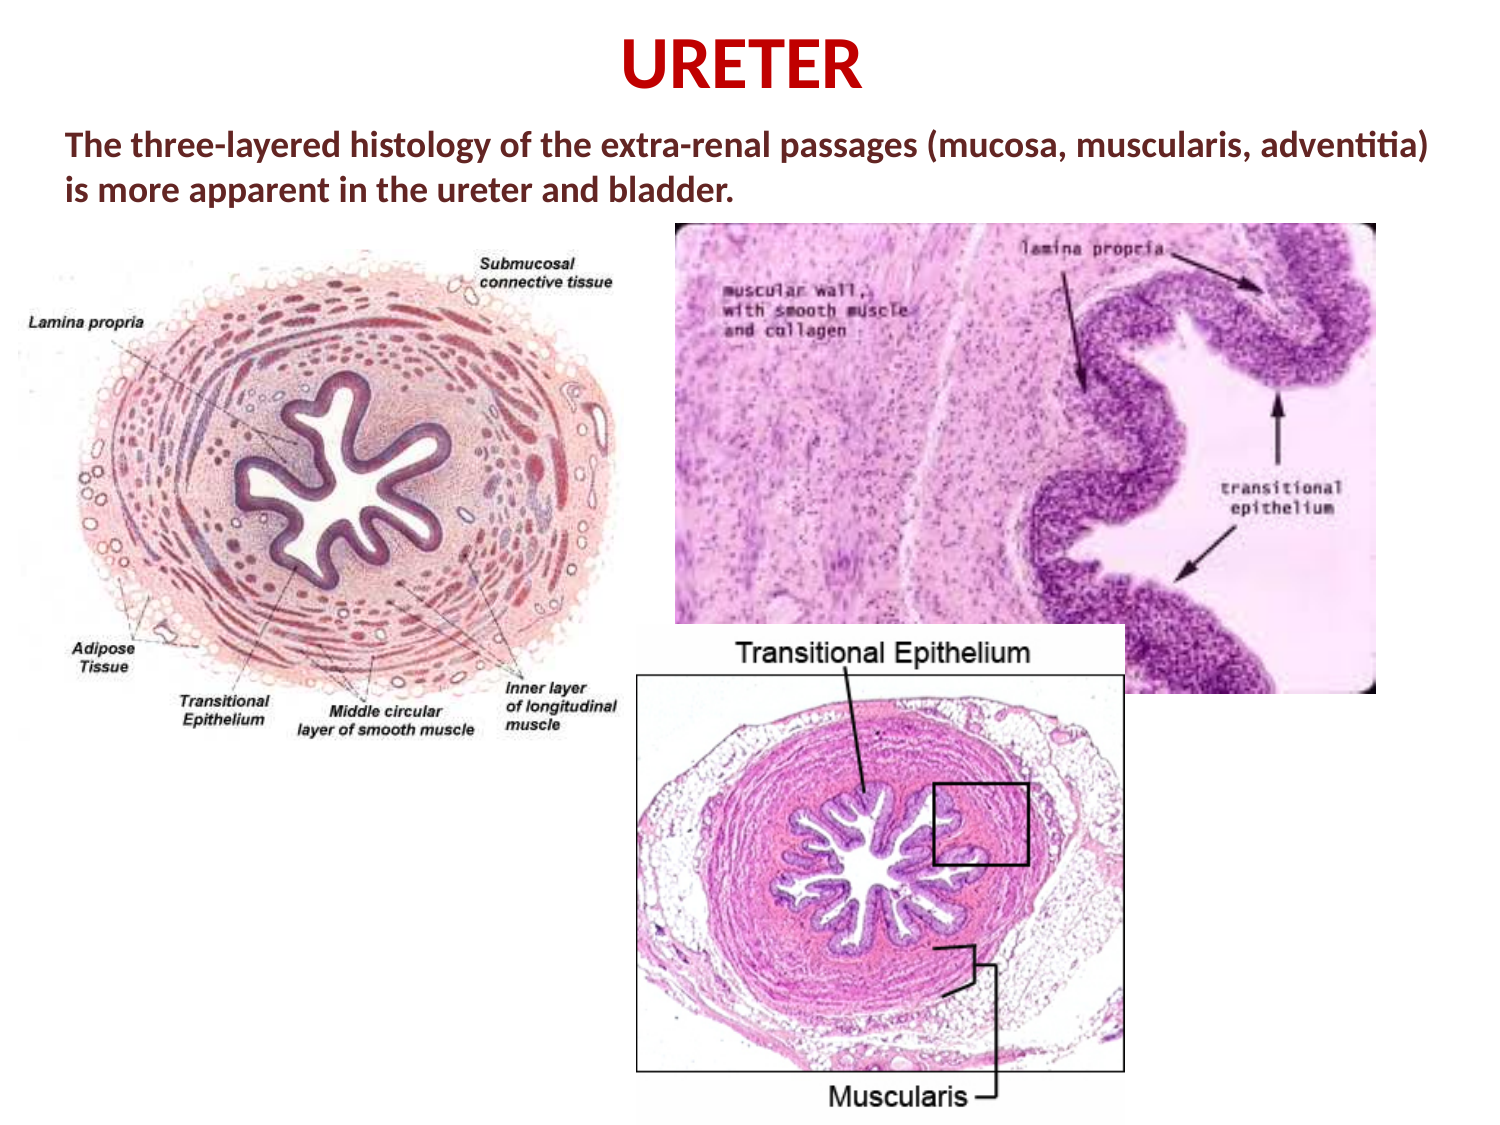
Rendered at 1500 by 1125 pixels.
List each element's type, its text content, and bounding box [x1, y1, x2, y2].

text_box The three-layered histology of the extra-renal passages (mucosa, muscularis, adventitia) is more apparent in the ureter and bladder. [49, 112, 1463, 218]
picture [17, 249, 625, 743]
text_box ureter [605, 6, 880, 112]
picture [635, 223, 1376, 1125]
